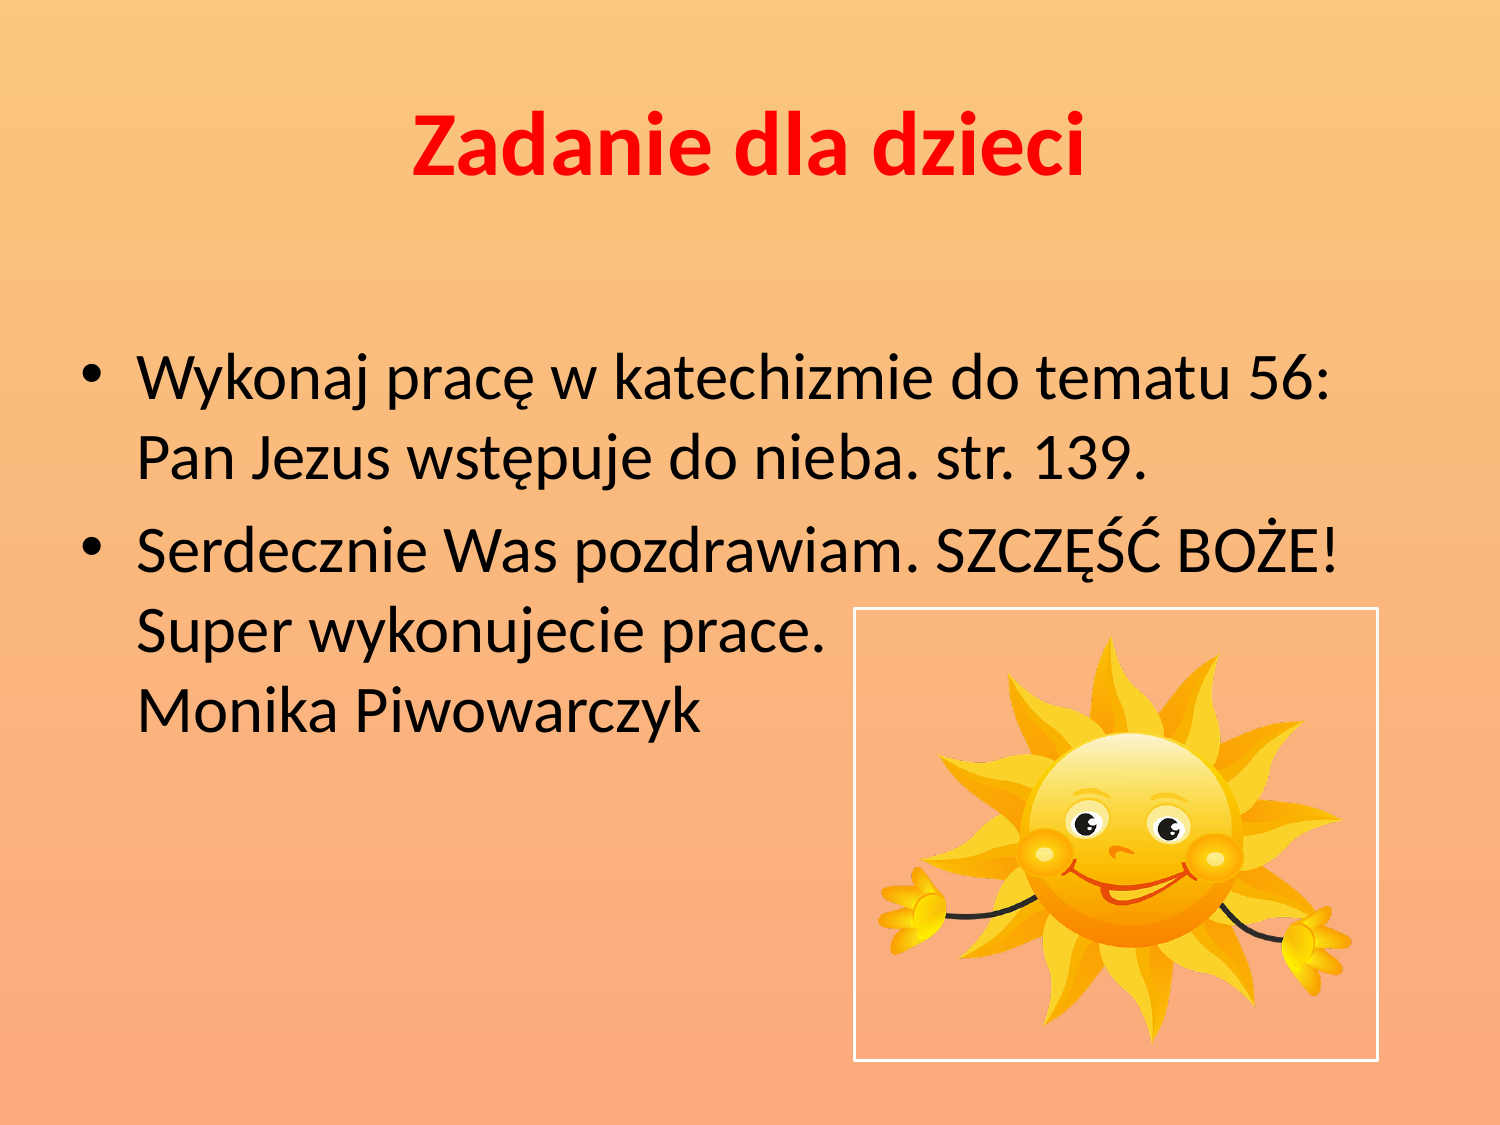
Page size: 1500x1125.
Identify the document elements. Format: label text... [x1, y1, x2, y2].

list Wykonaj pracę w katechizmie do tematu 56: Pan Jezus wstępuje do nieba. str. 139. Serdecznie Was pozdrawiam. SZCZĘŚĆ BOŻE! Super wykonujecie prace. Monika Piwowarczyk [64, 231, 1447, 1059]
picture [856, 609, 1377, 1059]
title Zadanie dla dzieci [75, 45, 1425, 231]
